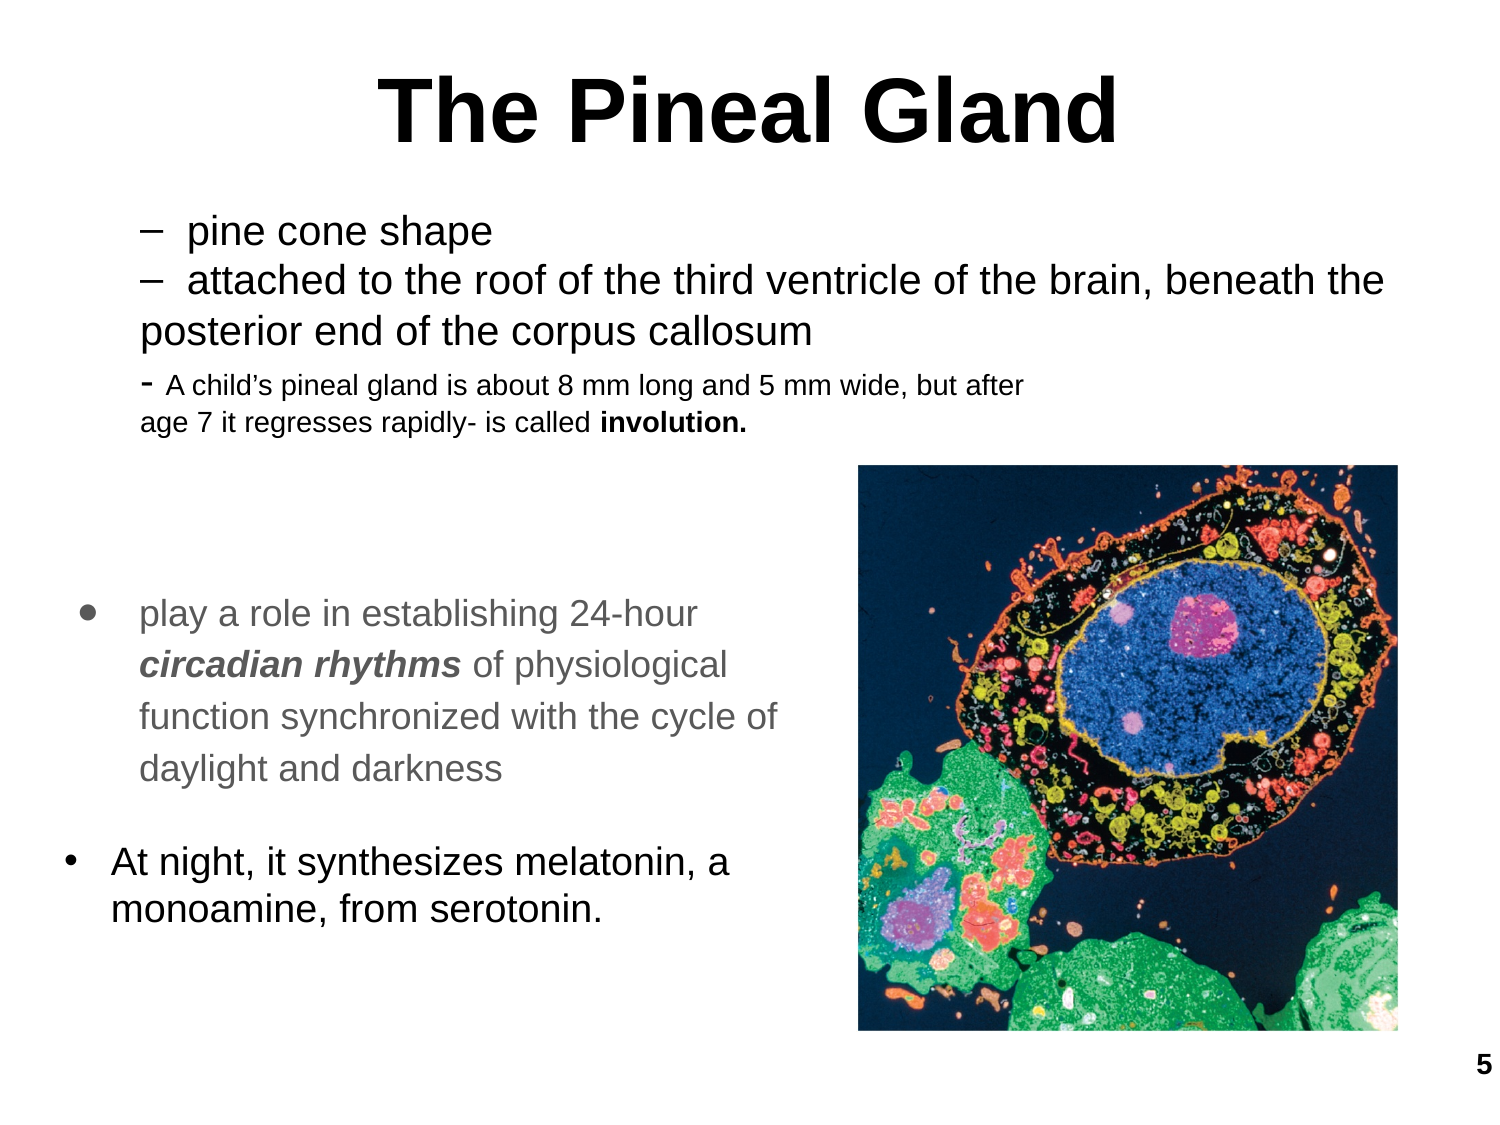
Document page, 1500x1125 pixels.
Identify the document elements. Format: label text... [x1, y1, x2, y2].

title The Pineal Gland [0, 12, 1500, 200]
list play a role in establishing 24-hour circadian rhythms of physiological function synchronized with the cycle of daylight and darkness At night, it synthesizes melatonin, a monoamine, from serotonin. [56, 574, 834, 1010]
picture [855, 463, 1399, 1032]
text_box pine cone shape attached to the roof of the third ventricle of the brain, beneath the posterior end of the corpus callosum - A child’s pineal gland is about 8 mm long and 5 mm wide, but after age 7 it regresses rapidly- is called involution. [56, 195, 1444, 447]
slide_number 5 [1466, 1037, 1500, 1125]
